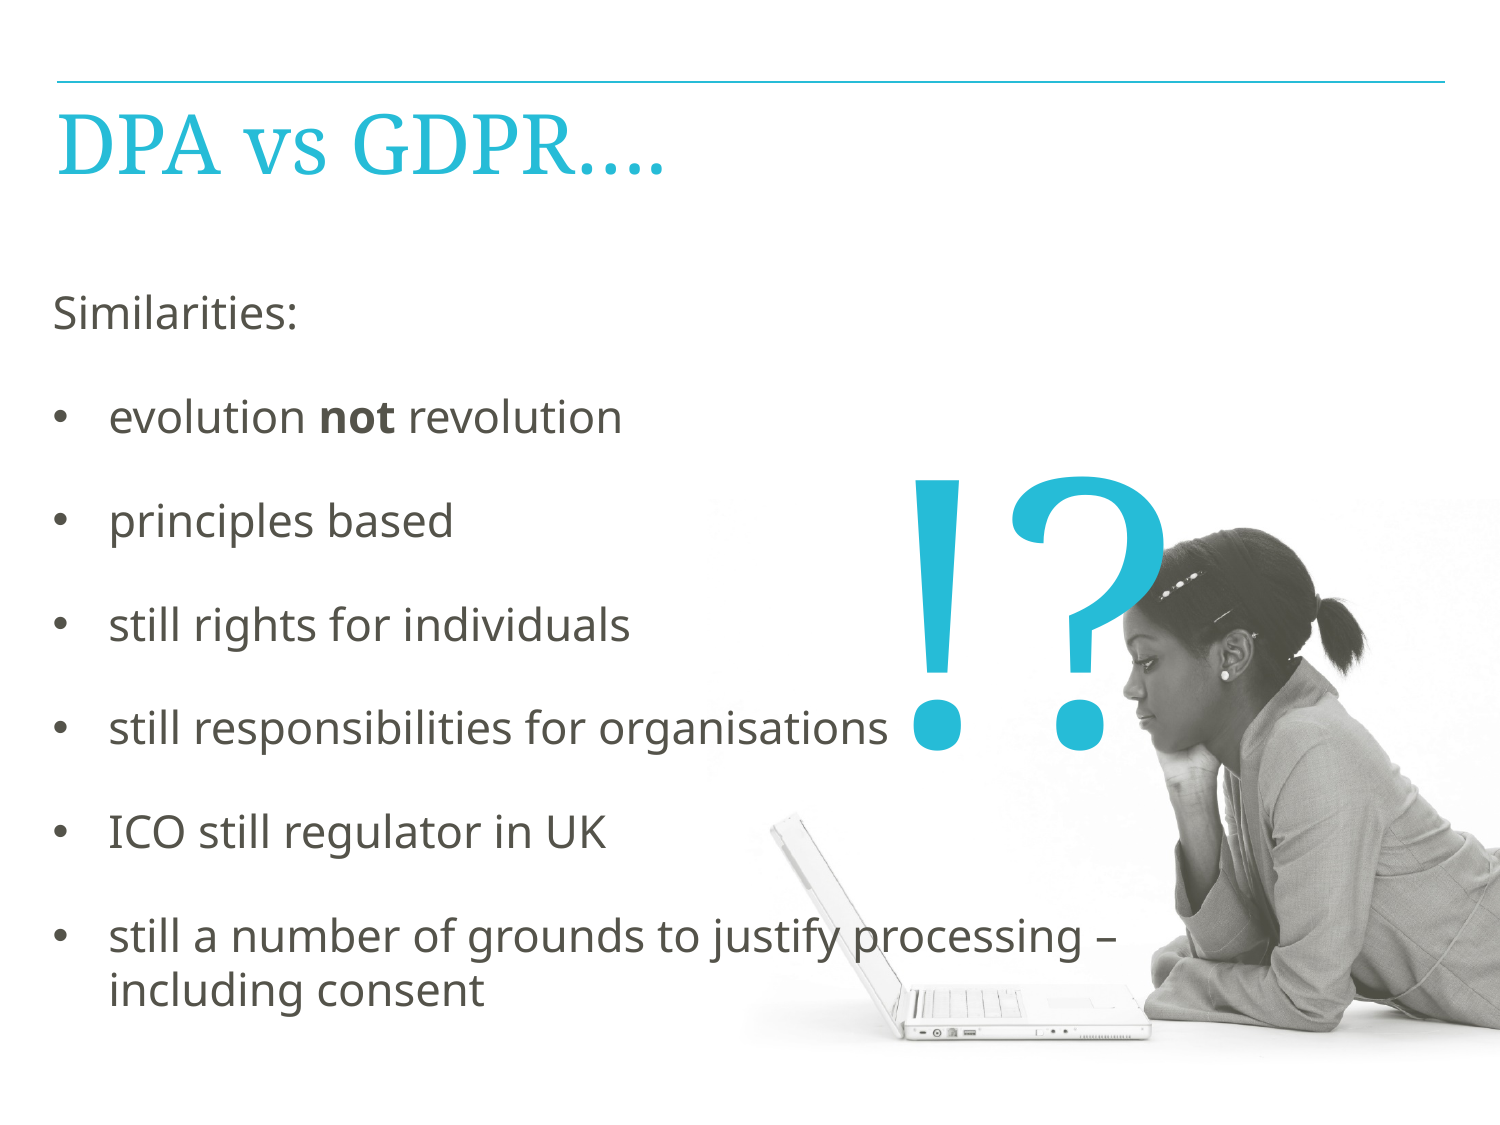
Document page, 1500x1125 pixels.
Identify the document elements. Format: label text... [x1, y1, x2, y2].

list Similarities: evolution not revolution principles based still rights for individuals still responsibilities for organisations ICO still regulator in UK still a number of grounds to justify processing – including consent [37, 276, 1176, 1024]
picture [707, 499, 1500, 1071]
title DPA vs GDPR…. [41, 54, 1451, 228]
